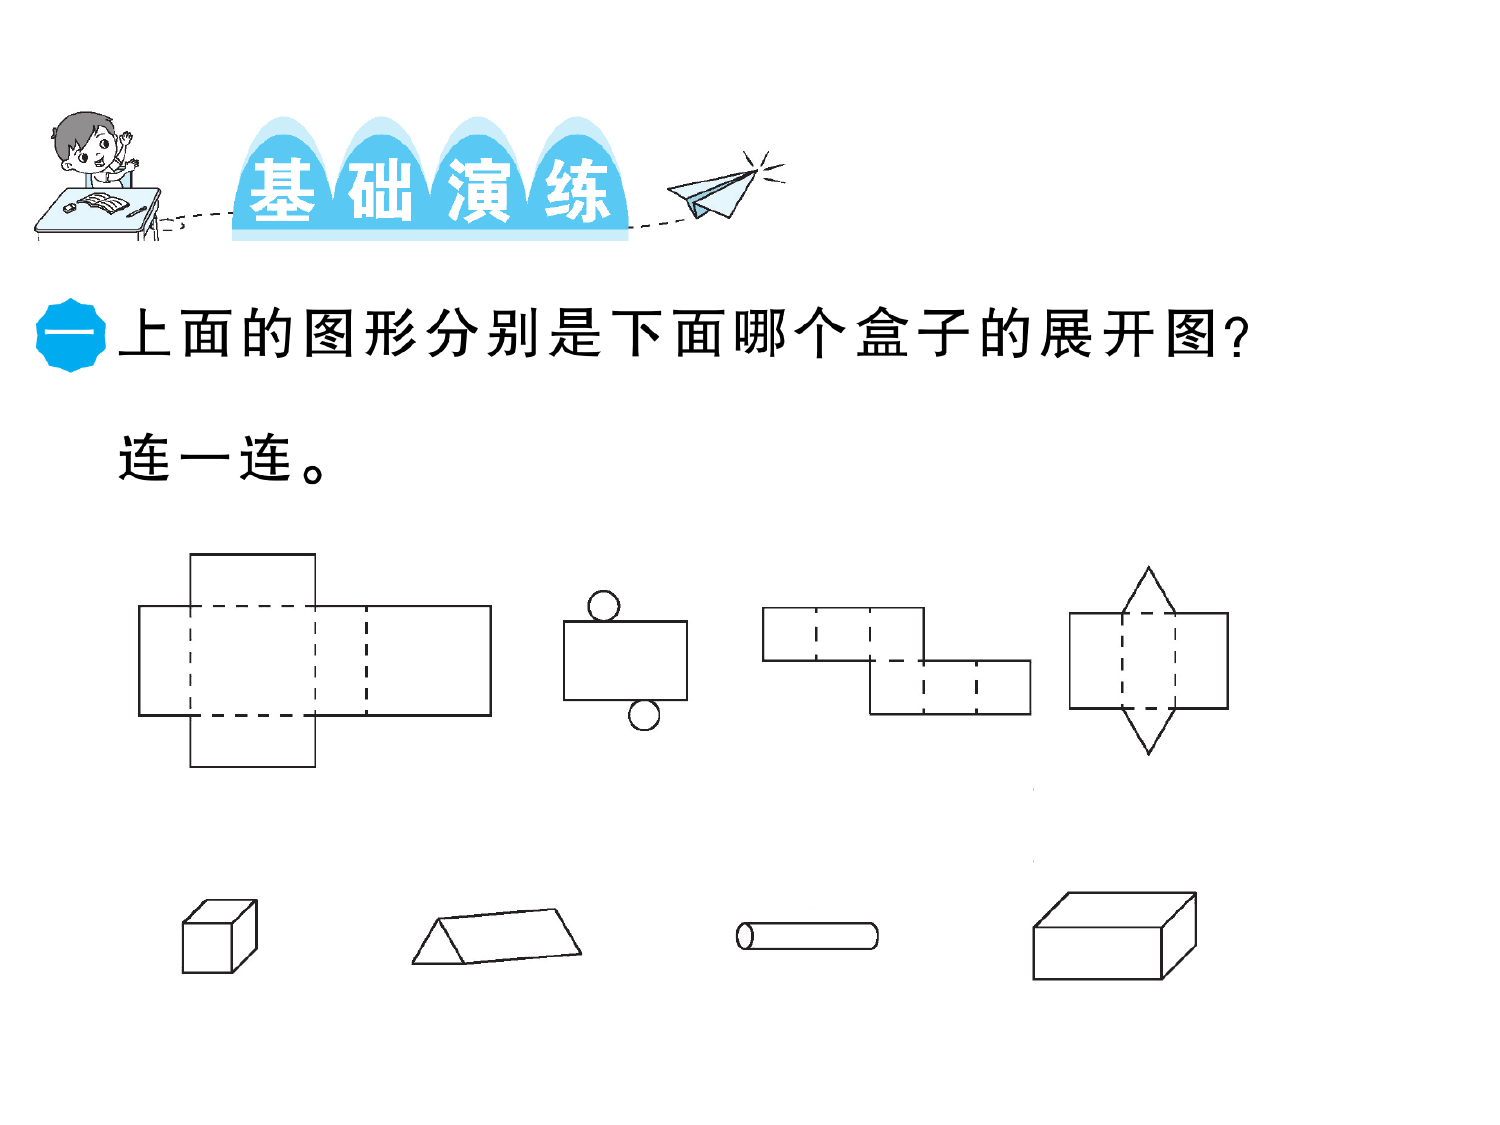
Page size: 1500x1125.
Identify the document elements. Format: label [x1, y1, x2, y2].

picture [29, 78, 1261, 1023]
